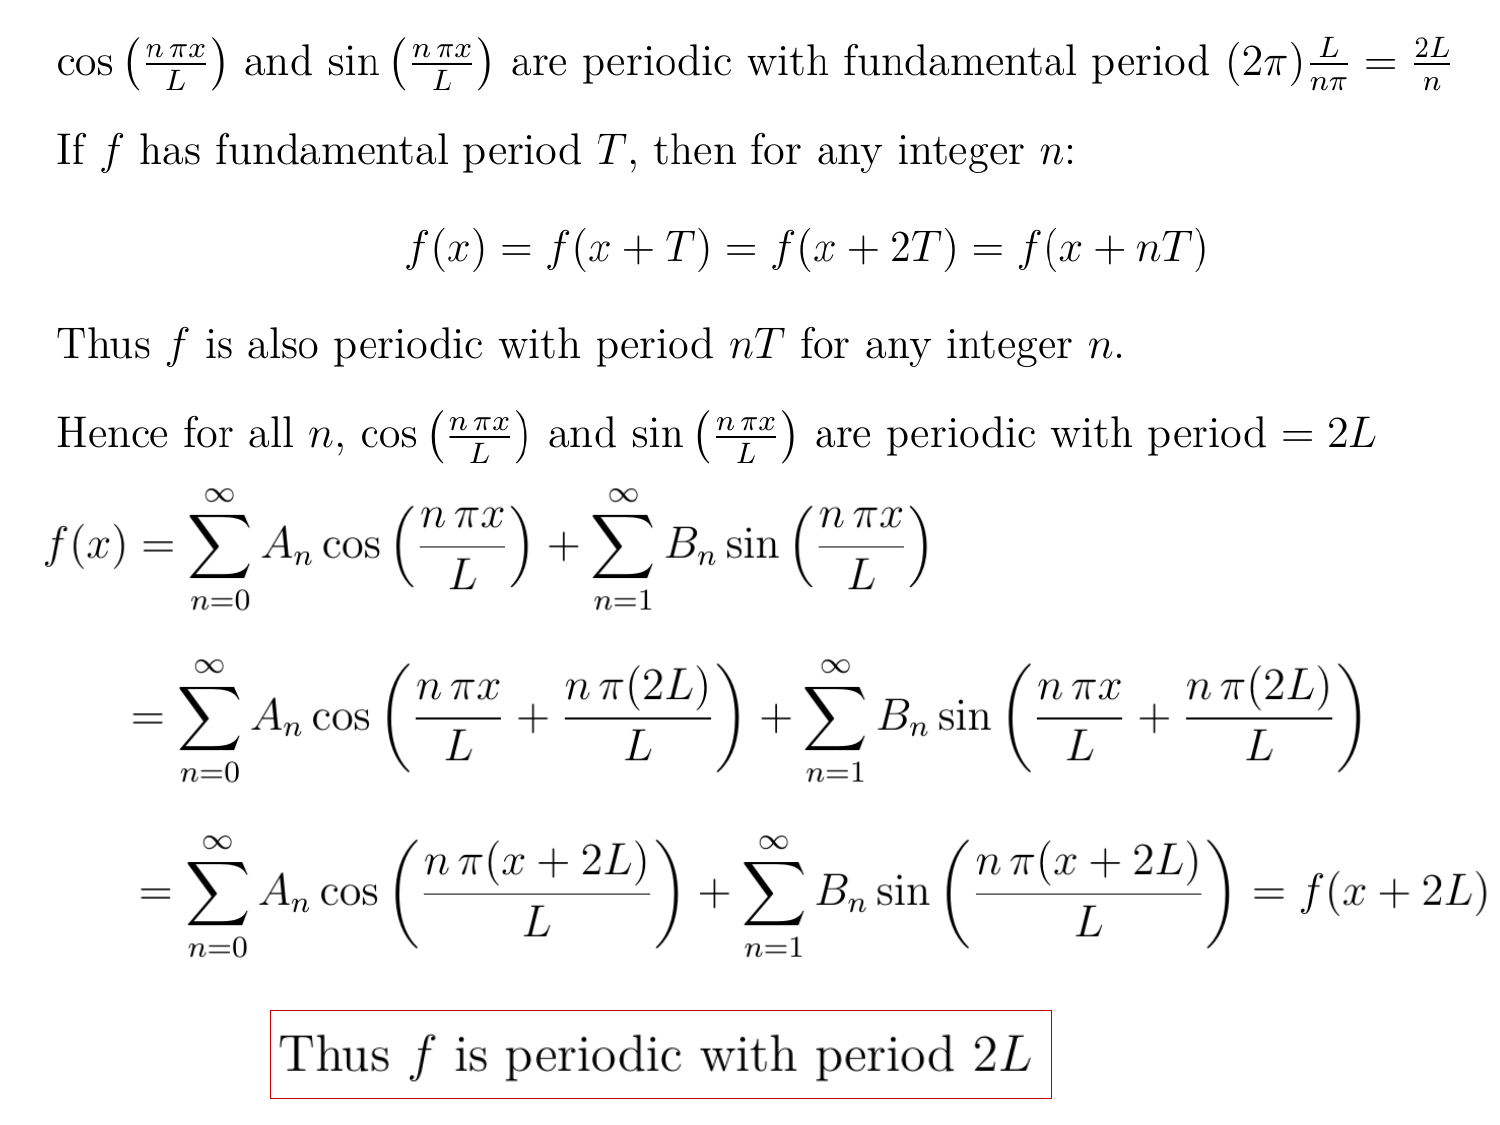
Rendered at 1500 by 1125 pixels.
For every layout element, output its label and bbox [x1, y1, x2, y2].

picture [0, 25, 1500, 973]
picture [270, 1010, 1051, 1099]
